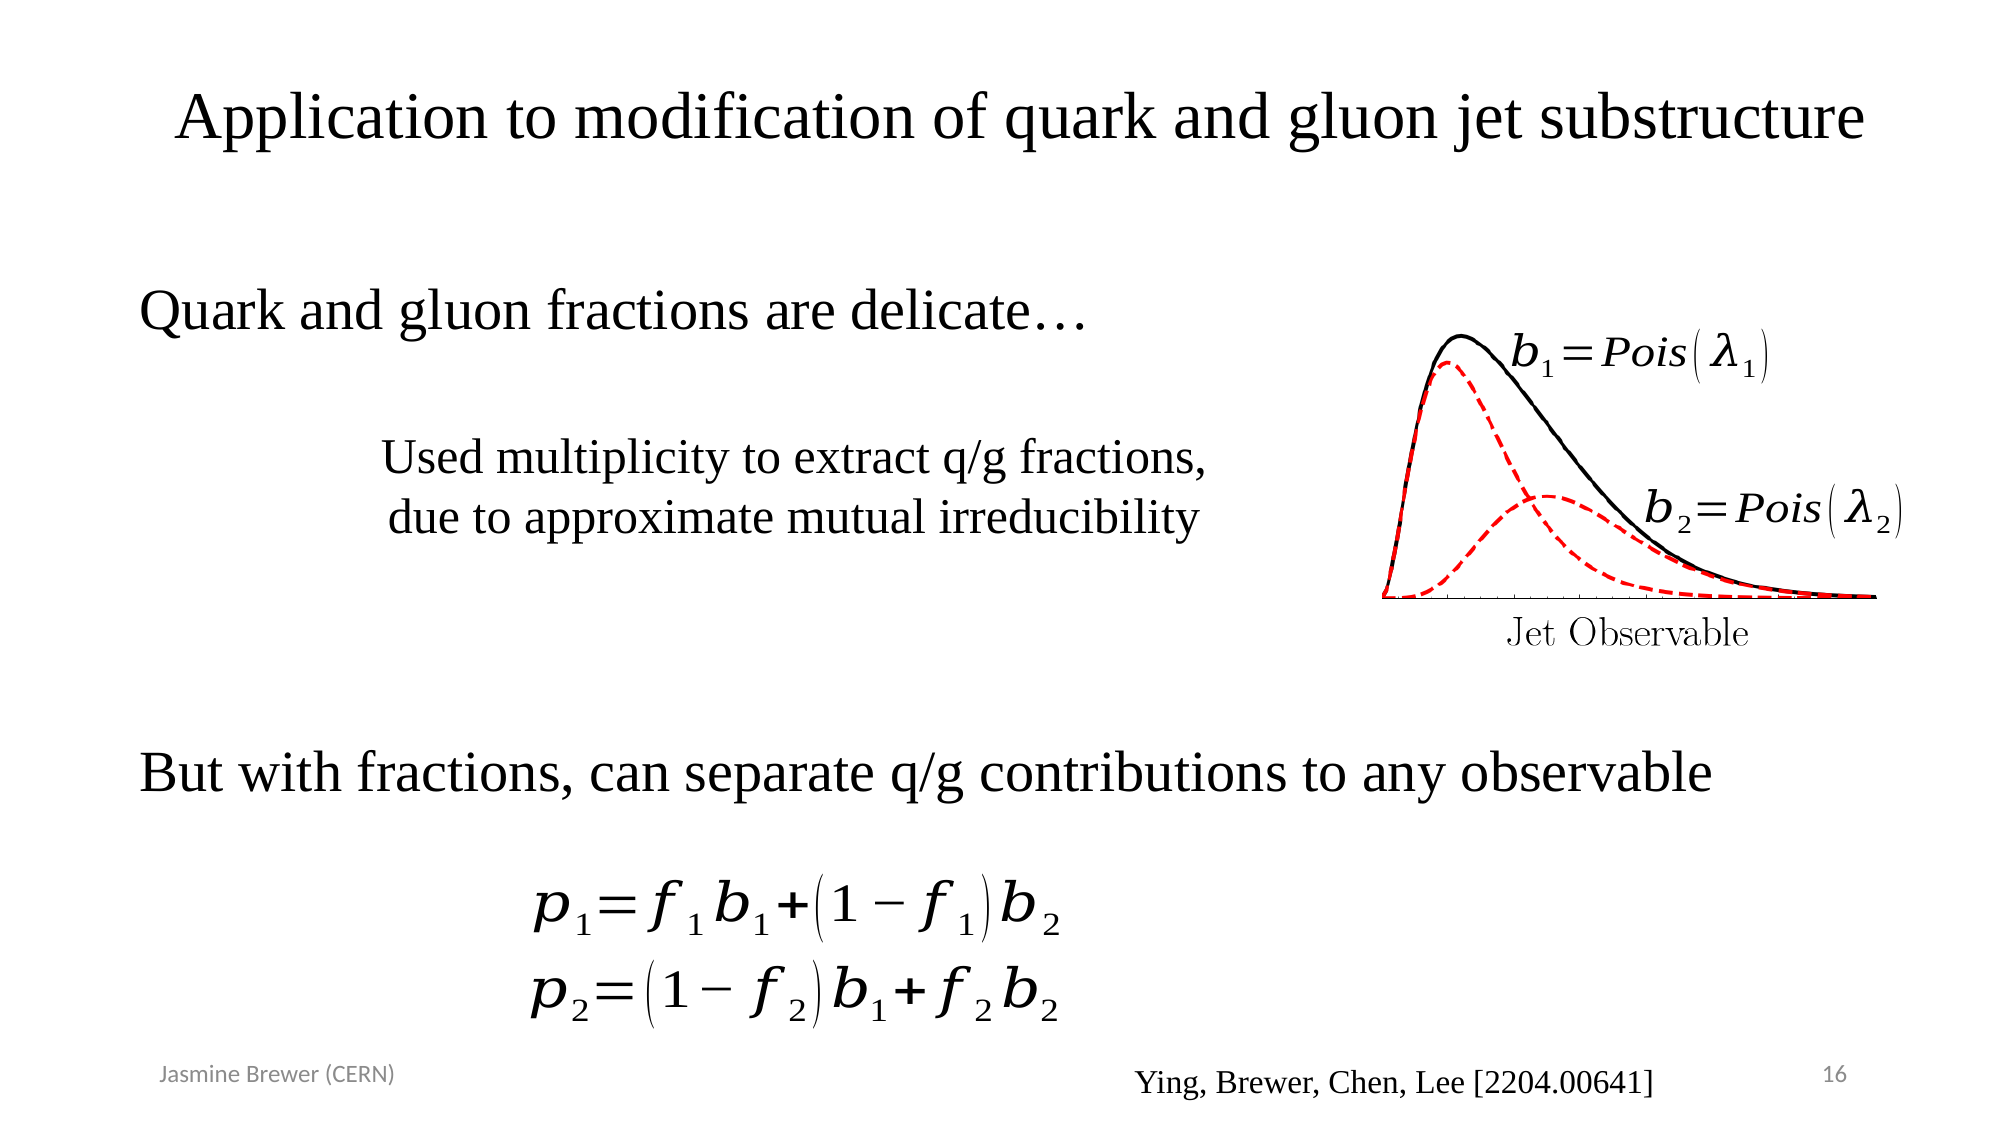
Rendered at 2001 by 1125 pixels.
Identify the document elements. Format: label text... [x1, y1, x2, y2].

footer Jasmine Brewer (CERN) [137, 1042, 418, 1103]
picture [1359, 271, 1898, 676]
text_box Quark and gluon fractions are delicate… [50, 264, 1263, 350]
text_box Ying, Brewer, Chen, Lee [2204.00641] [1119, 1052, 1798, 1108]
text_box Used multiplicity to extract q/g fractions, due to approximate mutual irreducibility [288, 416, 1226, 551]
text_box But with fractions, can separate q/g contributions to any observable [49, 725, 2000, 811]
text_box Application to modification of quark and gluon jet substructure [50, 64, 1919, 160]
slide_number 15 [1412, 1042, 1863, 1103]
